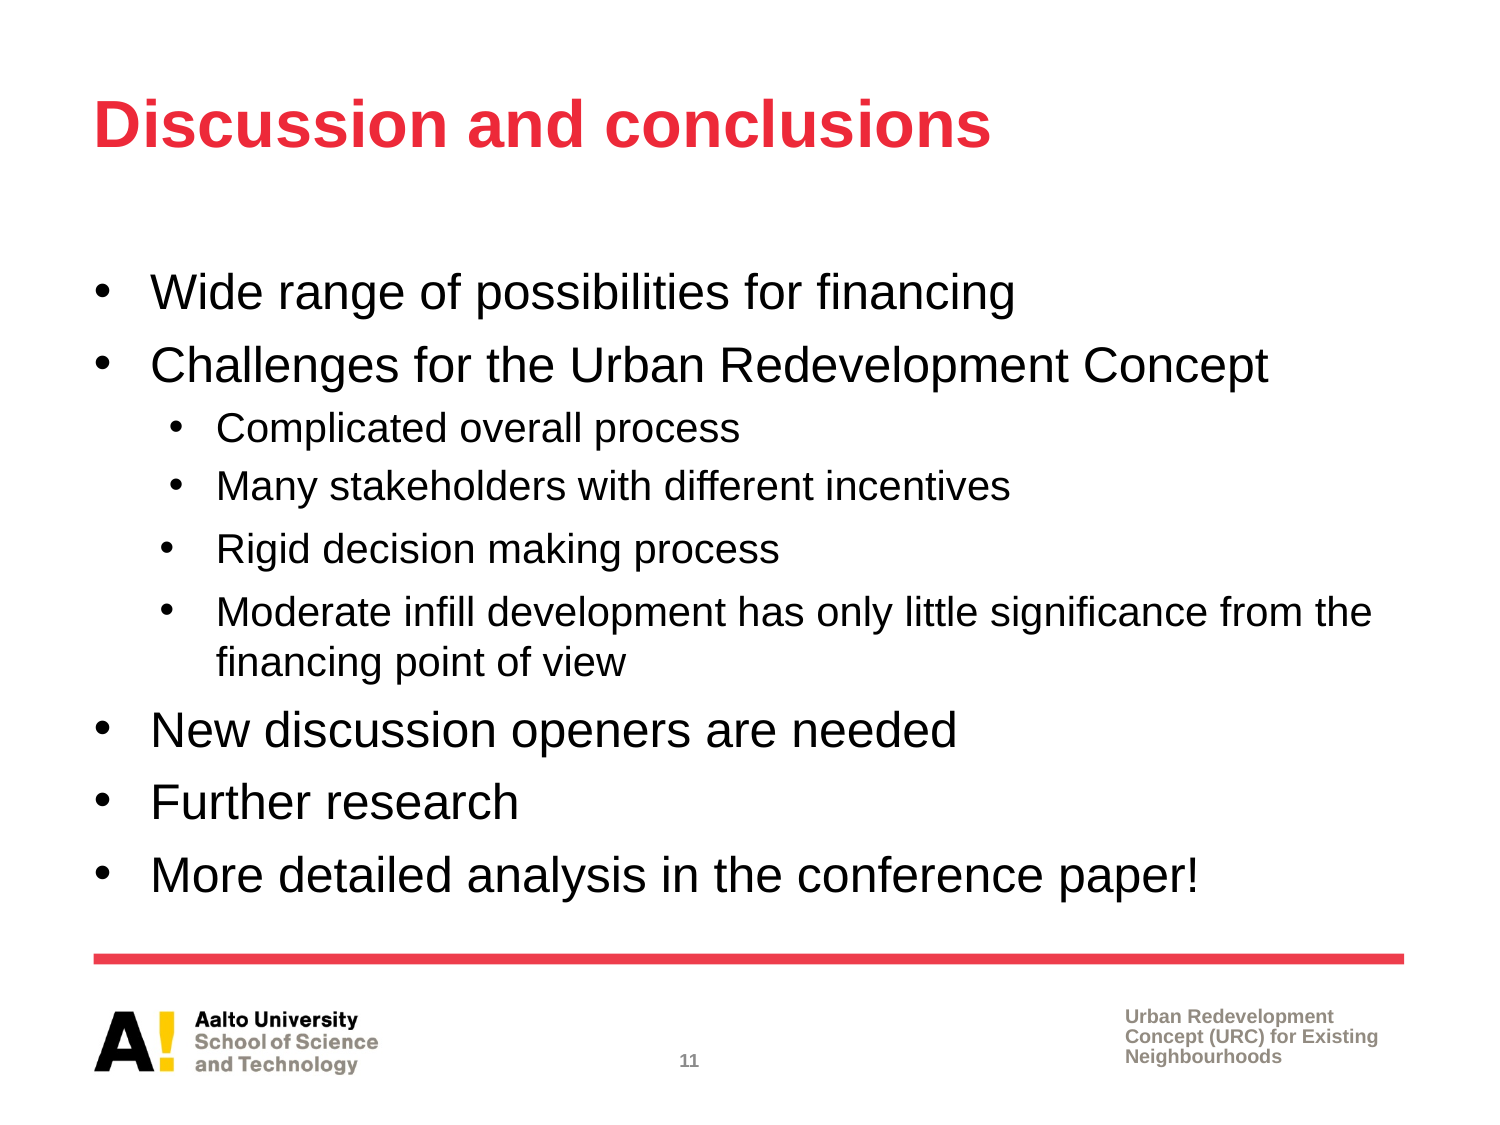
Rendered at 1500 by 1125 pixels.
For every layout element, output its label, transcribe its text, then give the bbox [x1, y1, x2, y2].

title Discussion and conclusions [93, 80, 1405, 258]
list Urban Redevelopment Concept (URC) for Existing Neighbourhoods [1125, 1008, 1405, 1071]
slide_number 11 [562, 1050, 817, 1071]
list Wide range of possibilities for financing Challenges for the Urban Redevelopment Concept Complicated overall process Many stakeholders with different incentives Rigid decision making process Moderate infill development has only little significance from the financing point of view New discussion openers are needed Further research More detailed analysis in the conference paper! [93, 259, 1405, 939]
picture [0, 977, 473, 1125]
